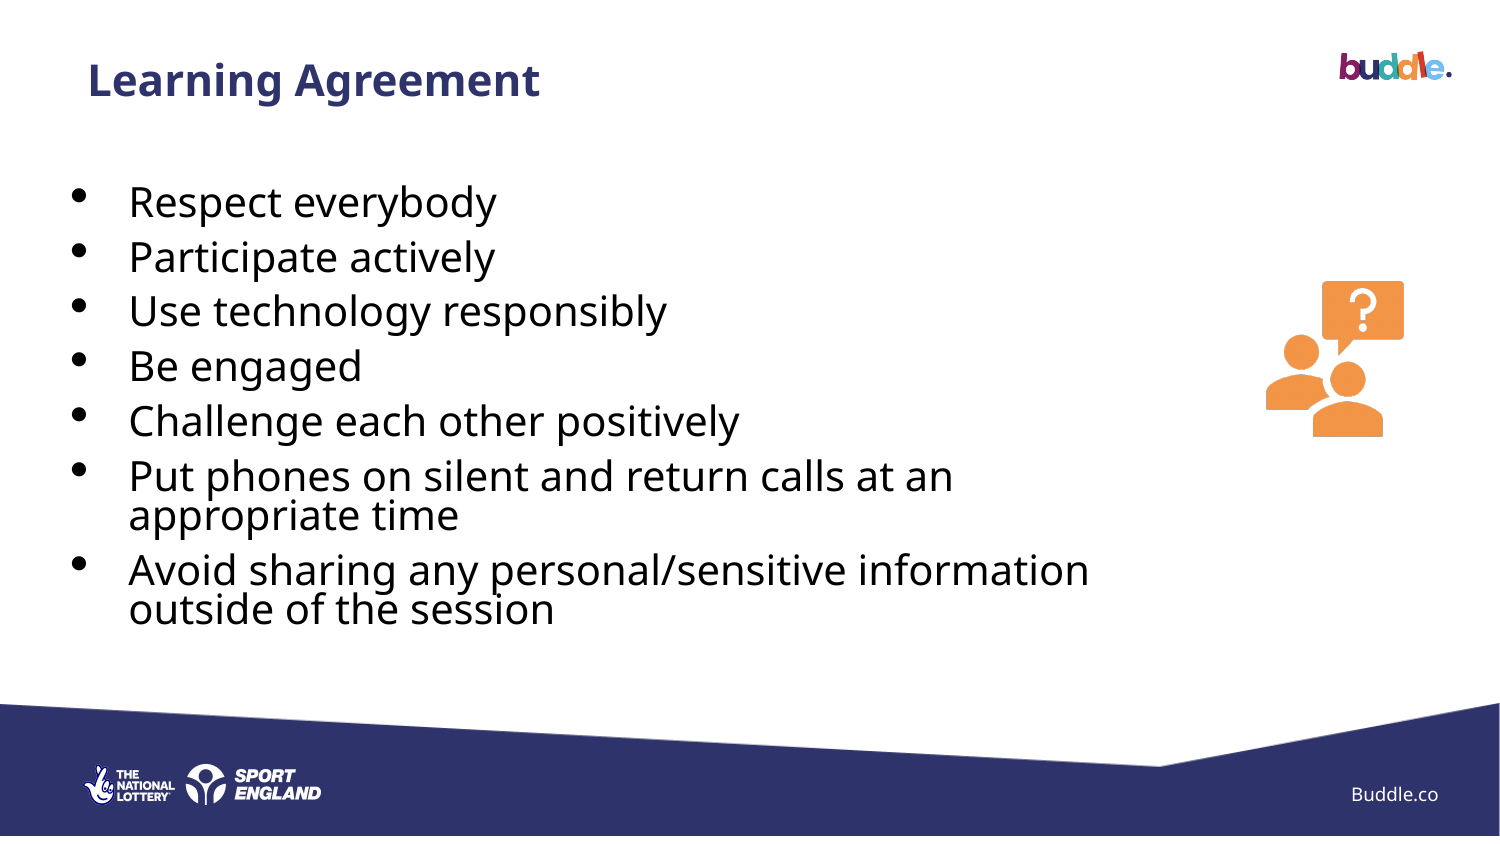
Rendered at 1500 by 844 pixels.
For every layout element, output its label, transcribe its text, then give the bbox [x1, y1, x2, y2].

text_box Respect everybody Participate actively Use technology responsibly Be engaged Challenge each other positively Put phones on silent and return calls at an appropriate time Avoid sharing any personal/sensitive information outside of the session [71, 186, 1141, 678]
picture [1338, 49, 1453, 81]
picture [0, 703, 1500, 836]
title Learning Agreement [72, 50, 1293, 114]
picture [1242, 265, 1428, 452]
